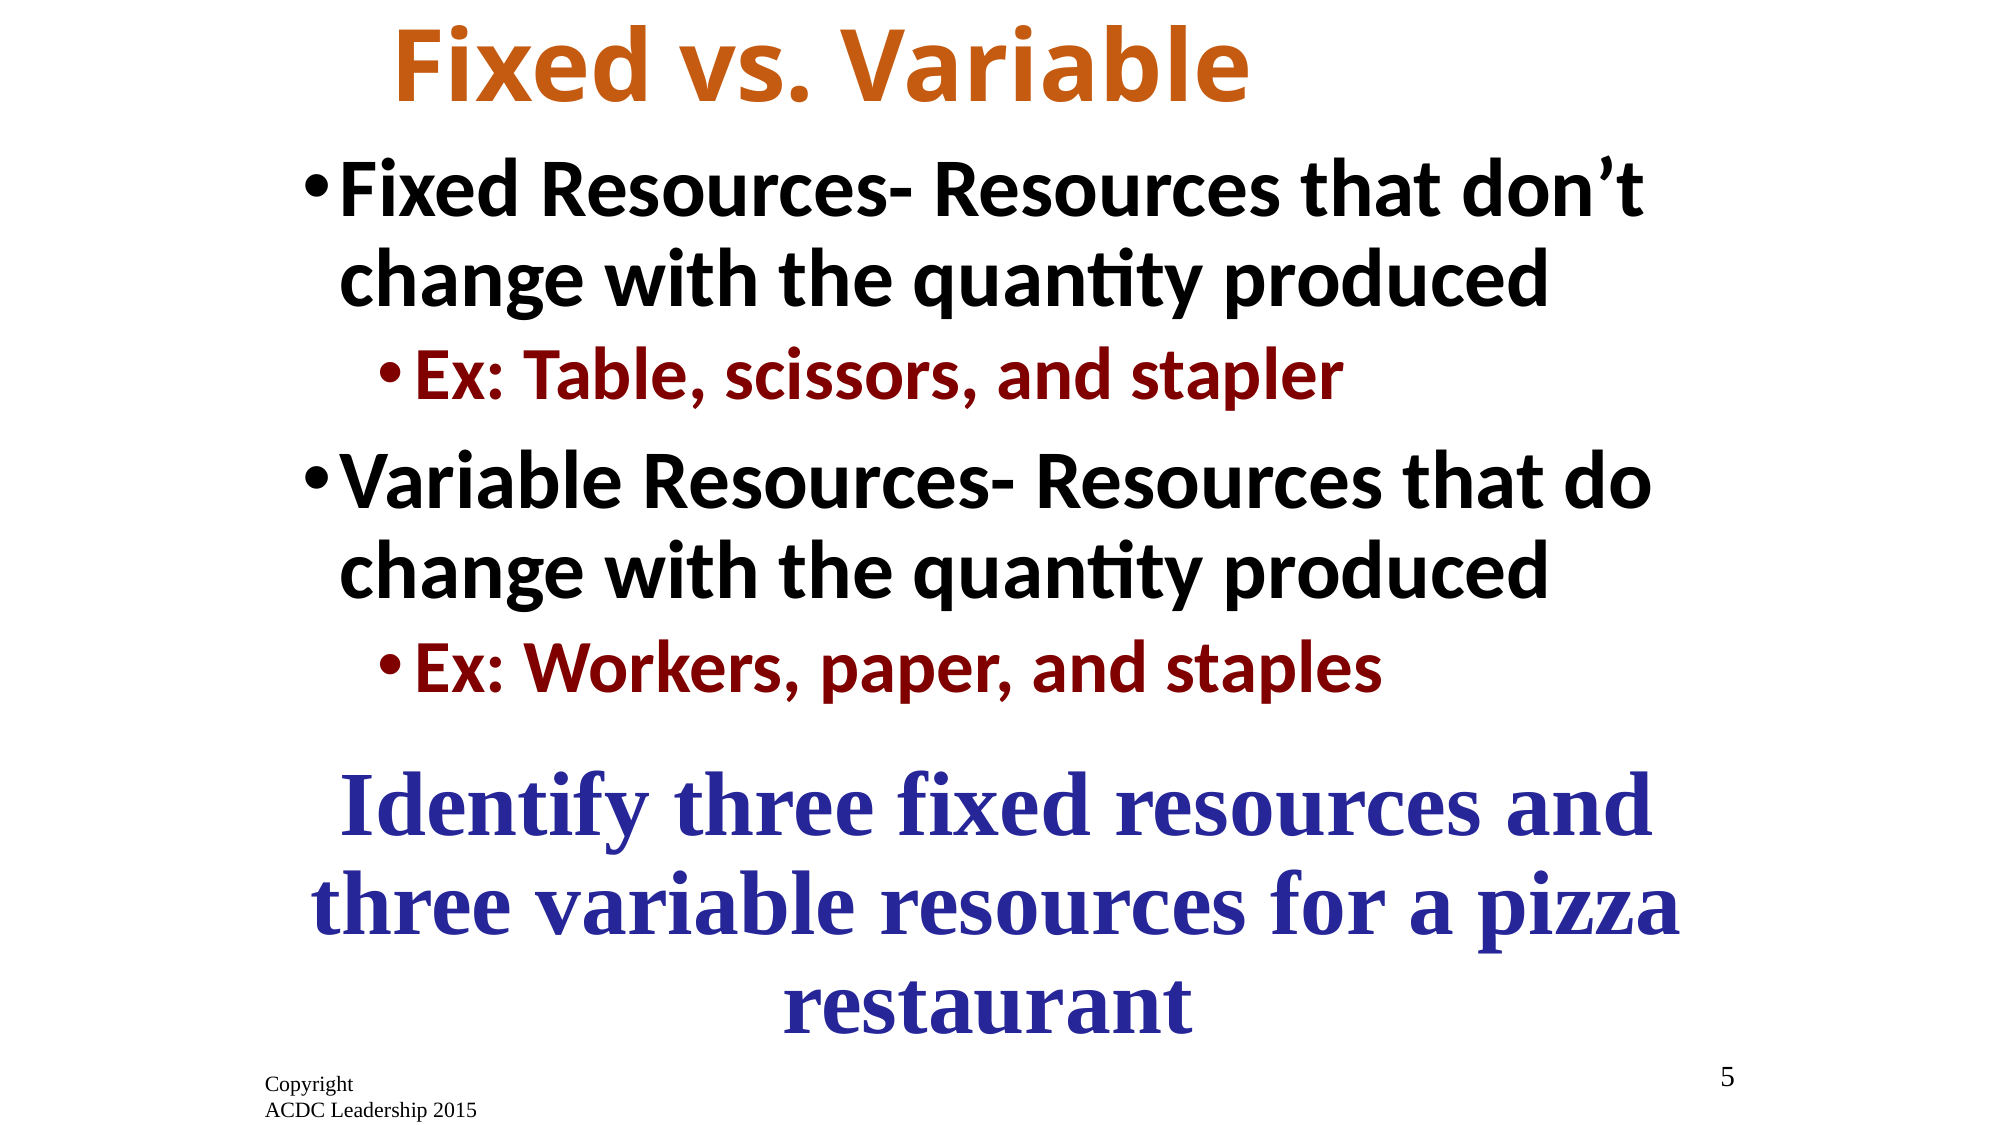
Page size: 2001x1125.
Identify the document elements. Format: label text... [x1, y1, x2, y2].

title Fixed vs. Variable [375, 0, 1650, 137]
text_box Copyright ACDC Leadership 2015 [249, 1062, 500, 1125]
text_box Identify three fixed resources and three variable resources for a pizza restaurant [244, 748, 1750, 1061]
list Fixed Resources- Resources that don’t change with the quantity produced Ex: Table, scissors, and stapler Variable Resources- Resources that do change with the quantity produced Ex: Workers, paper, and staples [287, 137, 1750, 748]
text_box 5 [1437, 1061, 1750, 1125]
